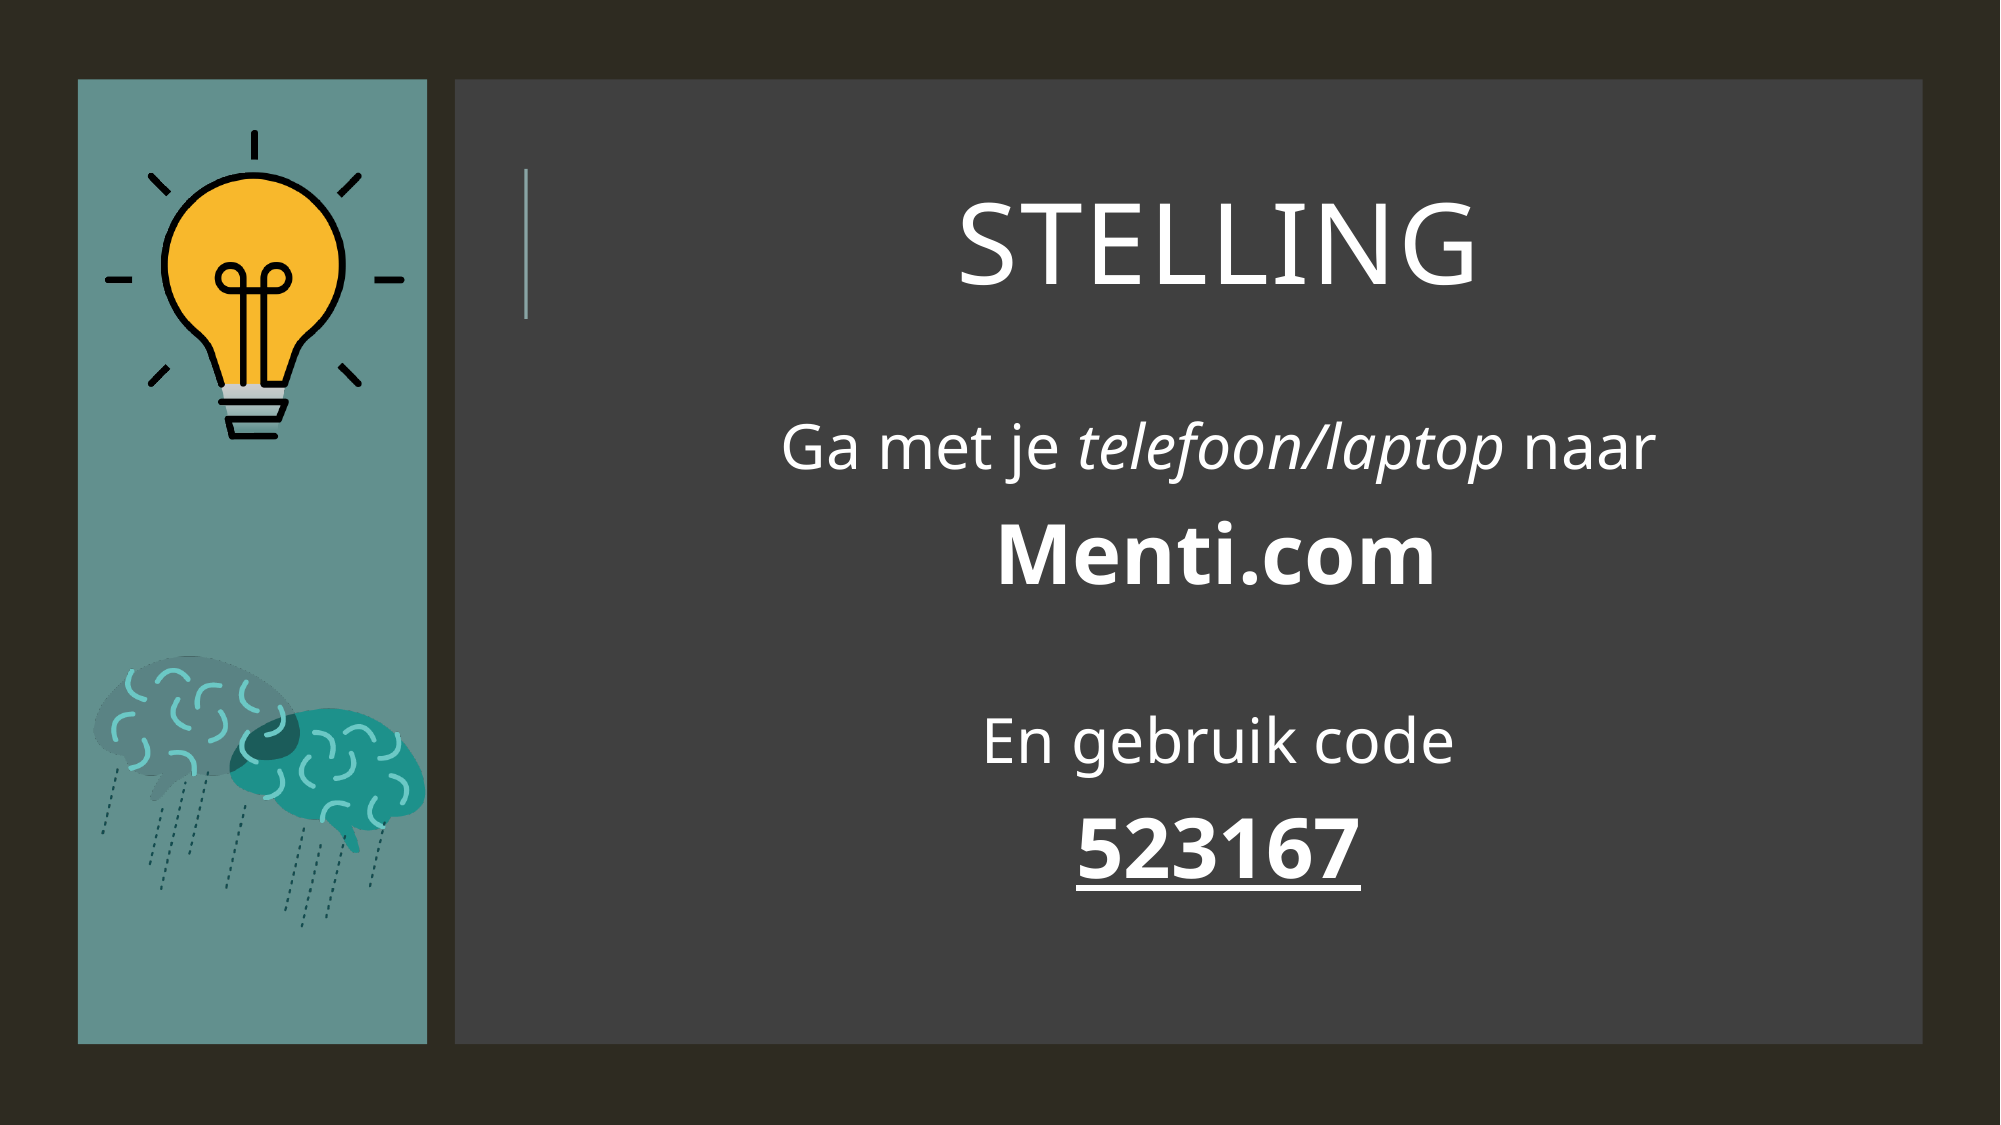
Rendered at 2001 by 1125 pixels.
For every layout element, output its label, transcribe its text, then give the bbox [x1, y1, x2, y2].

picture [79, 114, 429, 464]
text_box [77, 469, 428, 559]
title Stelling [569, 129, 1869, 376]
picture [58, 564, 447, 953]
text_box [453, 78, 1924, 1045]
text_box [0, 0, 2000, 1125]
list Ga met je telefoon/laptop naar Menti.com En gebruik code 523167 [569, 408, 1869, 992]
text_box [77, 78, 428, 111]
text_box [77, 961, 428, 1045]
